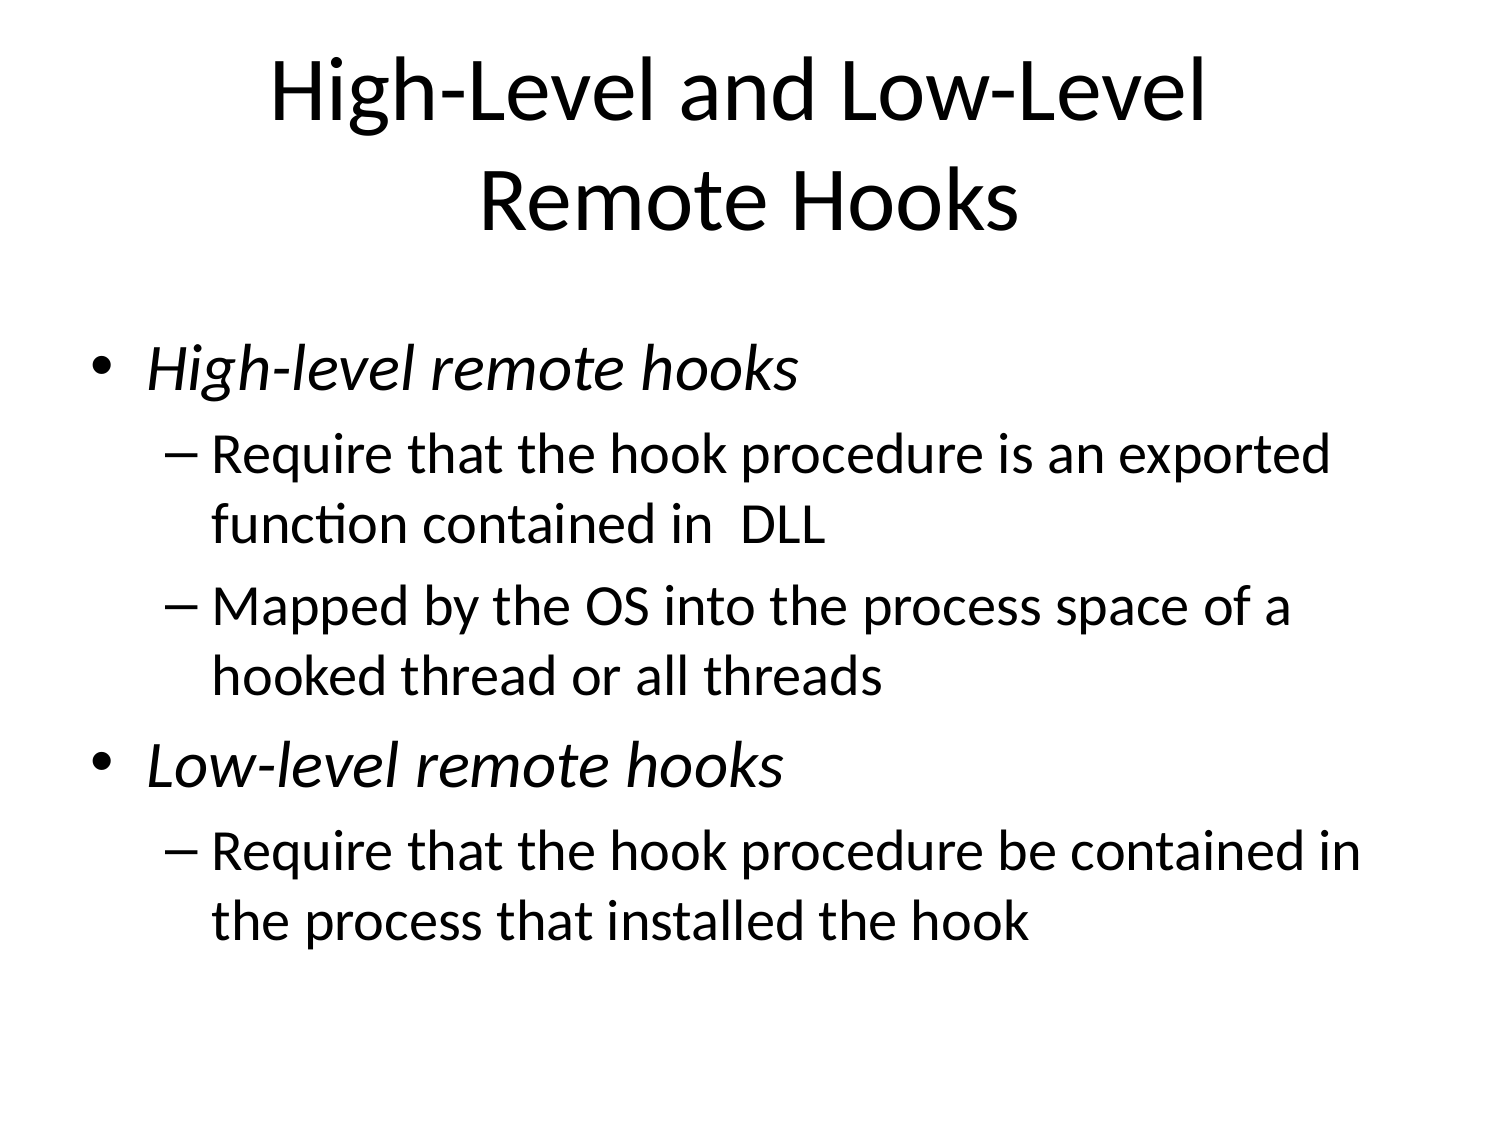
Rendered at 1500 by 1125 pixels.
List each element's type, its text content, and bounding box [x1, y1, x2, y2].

list High-level remote hooks Require that the hook procedure is an exported function contained in DLL Mapped by the OS into the process space of a hooked thread or all threads Low-level remote hooks Require that the hook procedure be contained in the process that installed the hook [75, 316, 1425, 1005]
title High-Level and Low-Level Remote Hooks [75, 45, 1425, 233]
